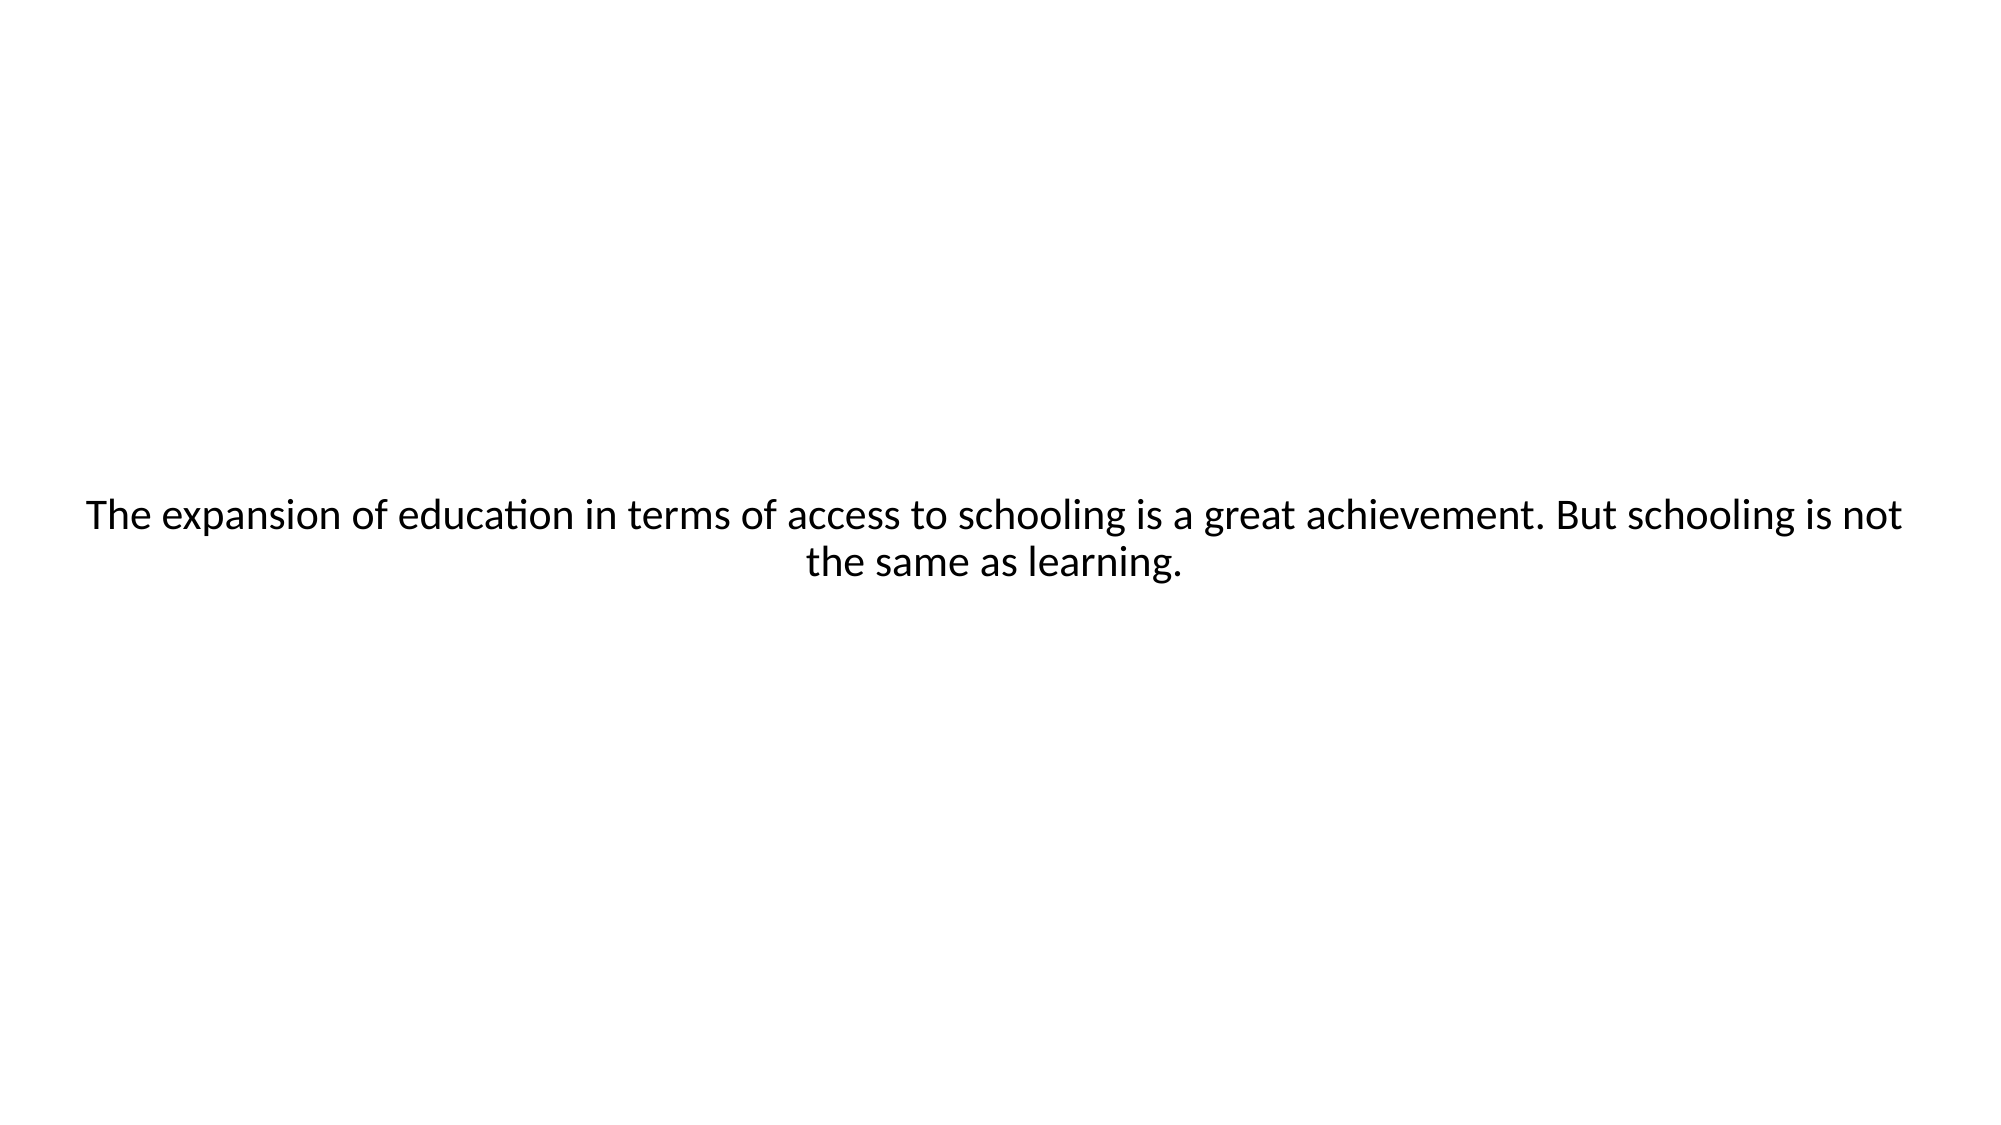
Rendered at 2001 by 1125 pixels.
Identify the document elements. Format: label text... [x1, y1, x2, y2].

list The expansion of education in terms of access to schooling is a great achievement. But schooling is not the same as learning. [70, 483, 1919, 559]
